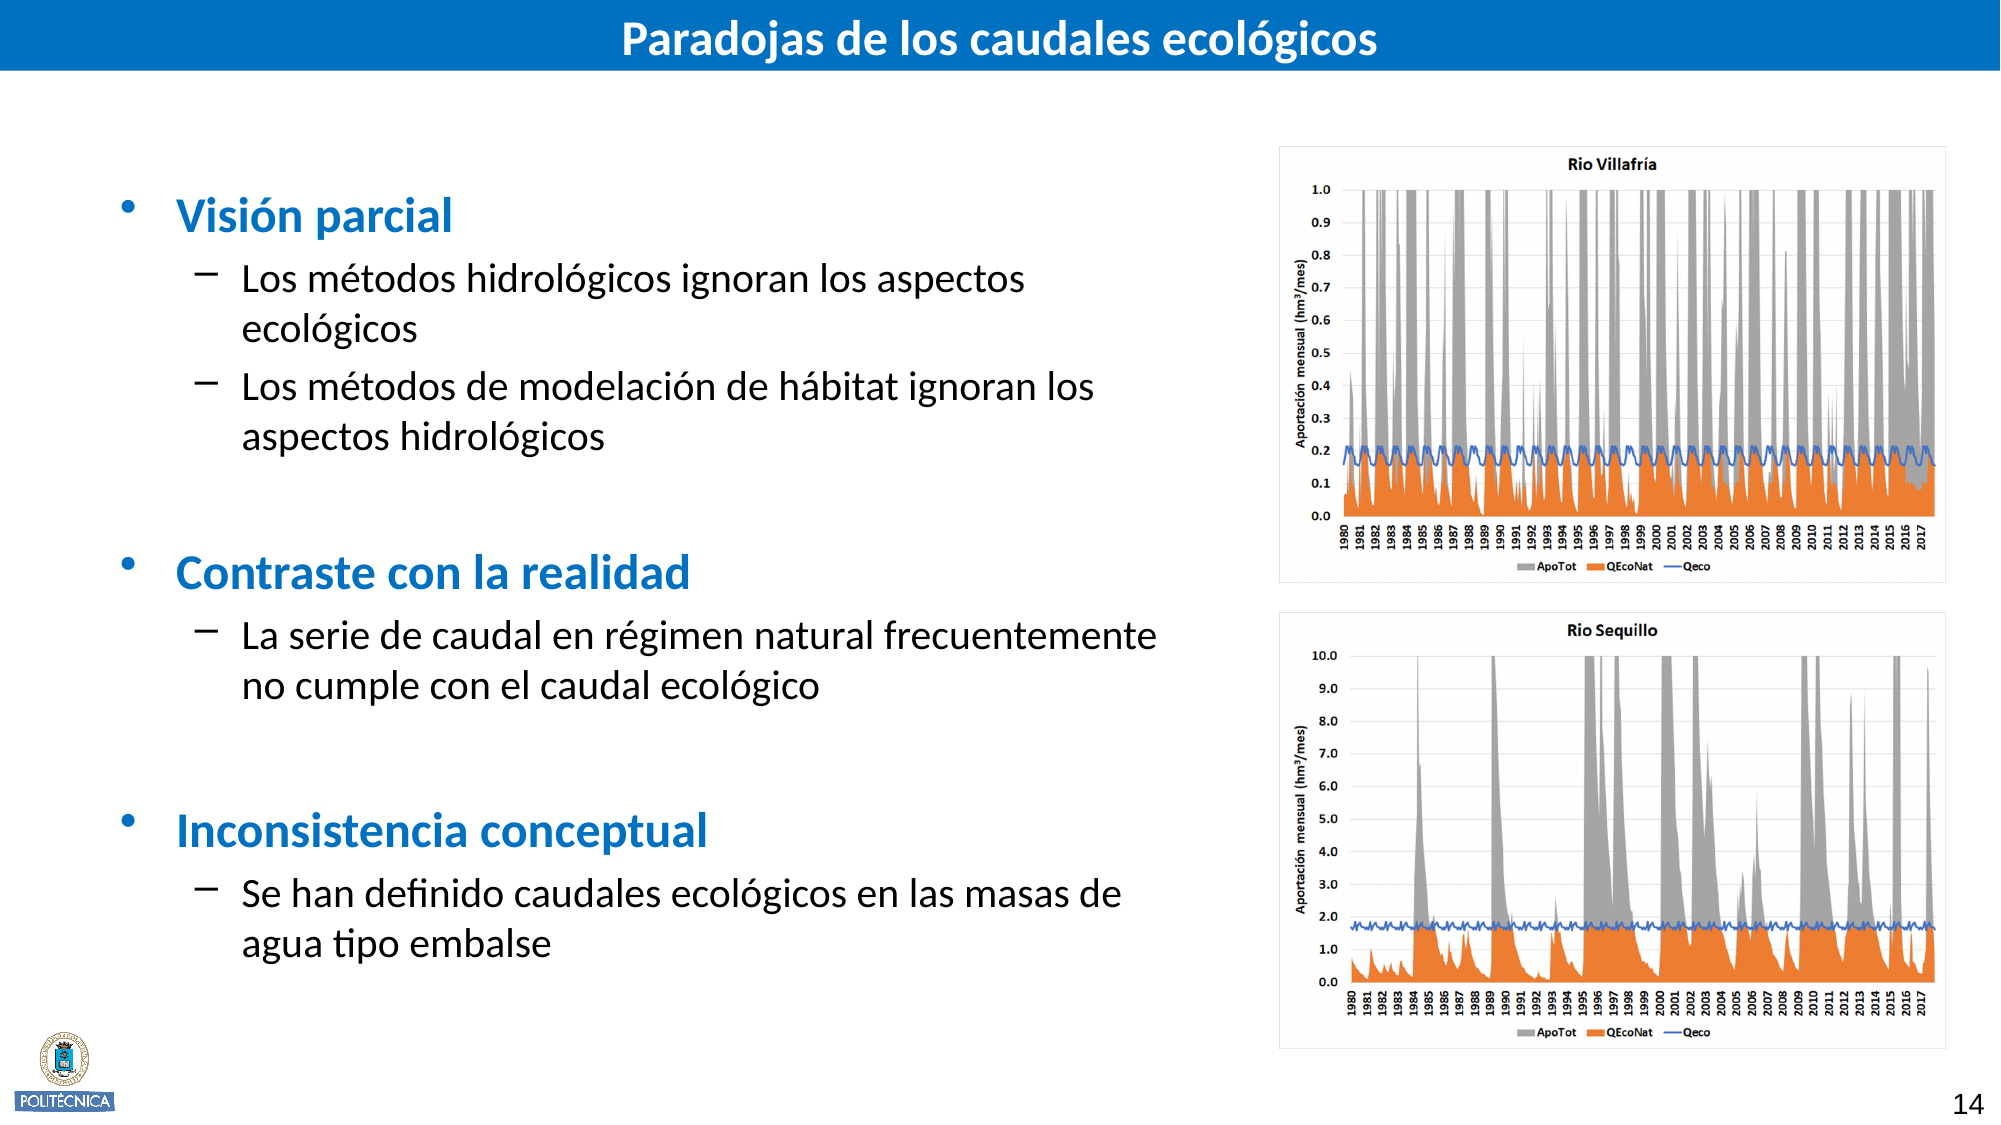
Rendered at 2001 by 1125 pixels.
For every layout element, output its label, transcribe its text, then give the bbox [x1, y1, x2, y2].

text_box Paradojas de los caudales ecológicos [0, 0, 2000, 71]
picture [1278, 146, 1946, 584]
list Visión parcial Los métodos hidrológicos ignoran los aspectos ecológicos Los métodos de modelación de hábitat ignoran los aspectos hidrológicos Contraste con la realidad La serie de caudal en régimen natural frecuentemente no cumple con el caudal ecológico Inconsistencia conceptual Se han definido caudales ecológicos en las masas de agua tipo embalse [104, 104, 1196, 1062]
picture [5, 1026, 124, 1115]
picture [1278, 611, 1946, 1049]
slide_number 14 [1919, 1077, 2000, 1125]
